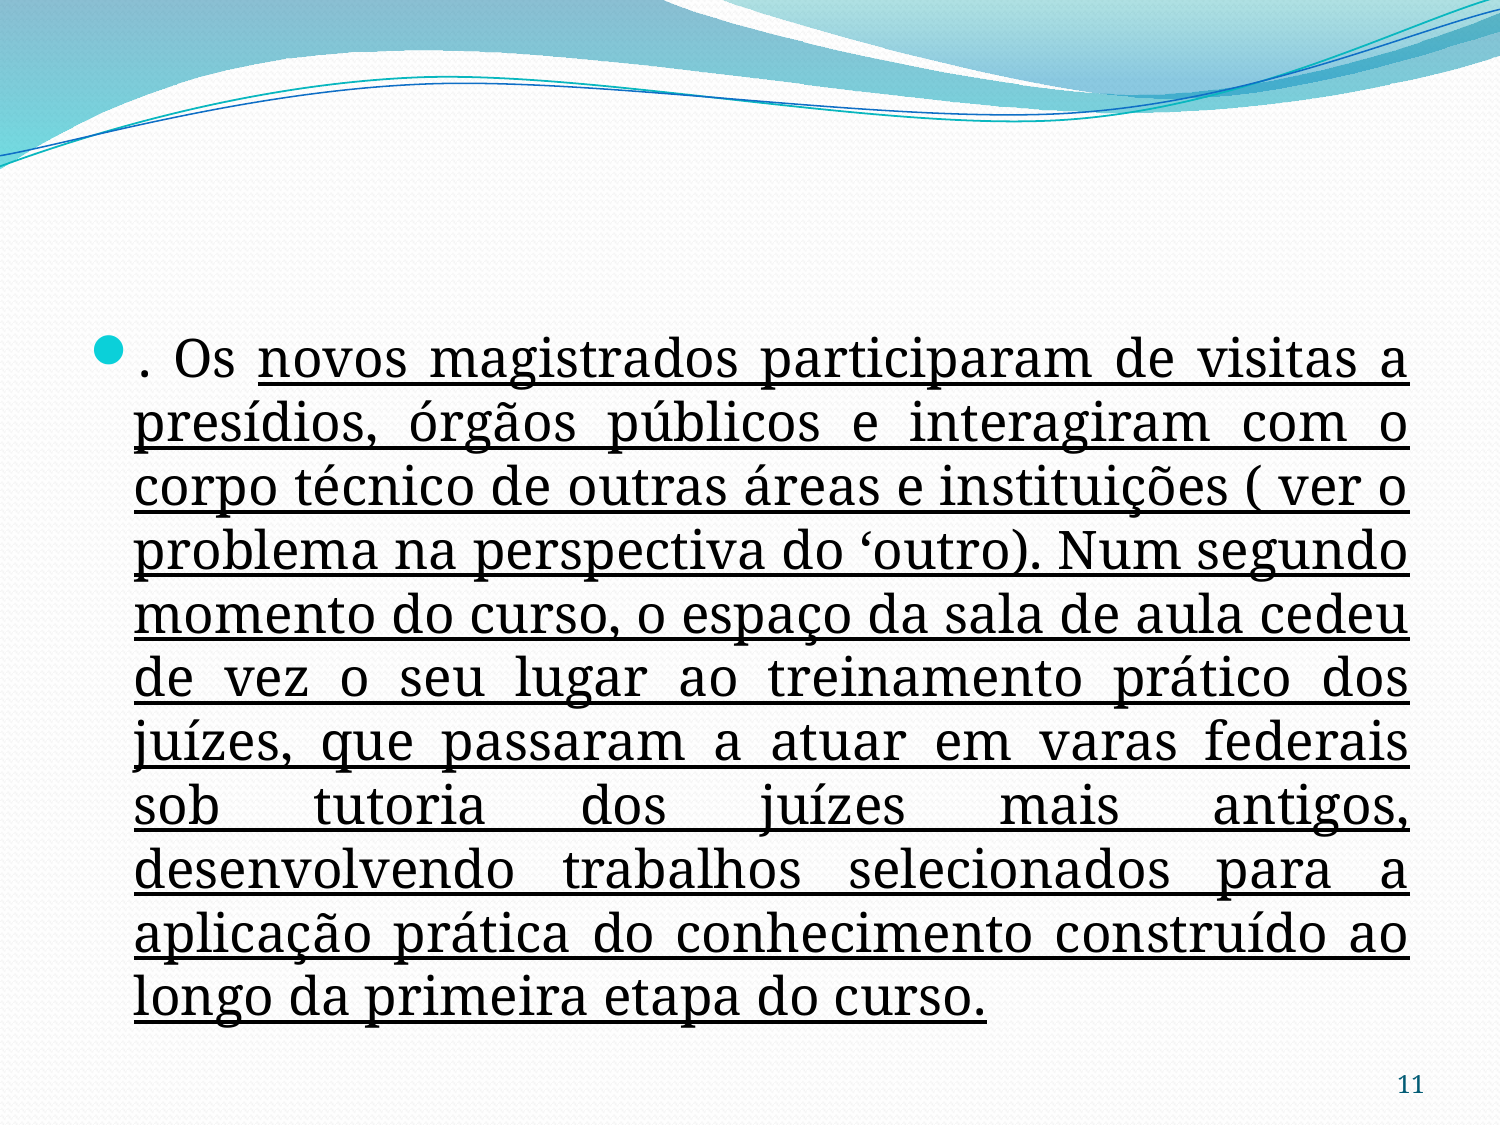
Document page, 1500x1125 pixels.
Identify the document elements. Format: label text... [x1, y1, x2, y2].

slide_number 11 [1299, 1042, 1425, 1103]
list . Os novos magistrados participaram de visitas a presídios, órgãos públicos e interagiram com o corpo técnico de outras áreas e instituições ( ver o problema na perspectiva do ‘outro). Num segundo momento do curso, o espaço da sala de aula cedeu de vez o seu lugar ao treinamento prático dos juízes, que passaram a atuar em varas federais sob tutoria dos juízes mais antigos, desenvolvendo trabalhos selecionados para a aplicação prática do conhecimento construído ao longo da primeira etapa do curso. [75, 317, 1425, 1038]
